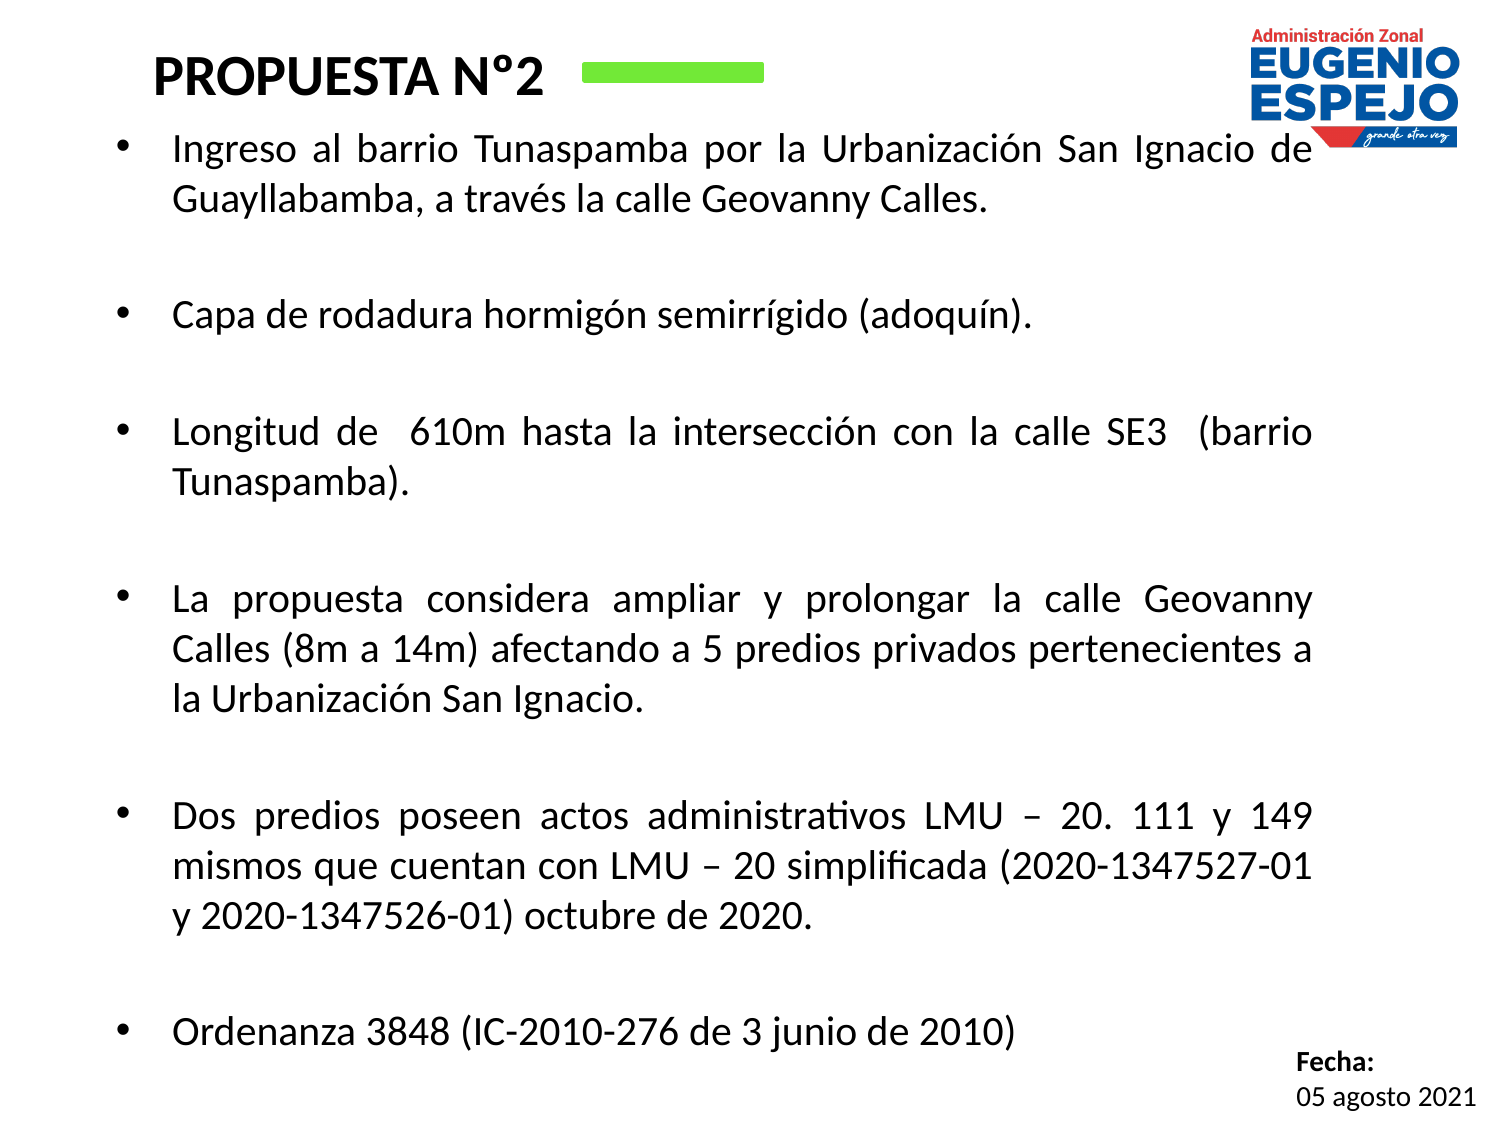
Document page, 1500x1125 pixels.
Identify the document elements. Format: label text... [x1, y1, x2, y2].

picture [1227, 15, 1492, 164]
list Ingreso al barrio Tunaspamba por la Urbanización San Ignacio de Guayllabamba, a través la calle Geovanny Calles. Capa de rodadura hormigón semirrígido (adoquín). Longitud de 610m hasta la intersección con la calle SE3 (barrio Tunaspamba). La propuesta considera ampliar y prolongar la calle Geovanny Calles (8m a 14m) afectando a 5 predios privados pertenecientes a la Urbanización San Ignacio. Dos predios poseen actos administrativos LMU – 20. 111 y 149 mismos que cuentan con LMU – 20 simplificada (2020-1347527-01 y 2020-1347526-01) octubre de 2020. Ordenanza 3848 (IC-2010-276 de 3 junio de 2010) [100, 113, 1329, 1035]
text_box Fecha: 05 agosto 2021 [1281, 1034, 1495, 1120]
text_box PROPUESTA Nº2 [76, 7, 622, 138]
text_box [582, 62, 764, 83]
